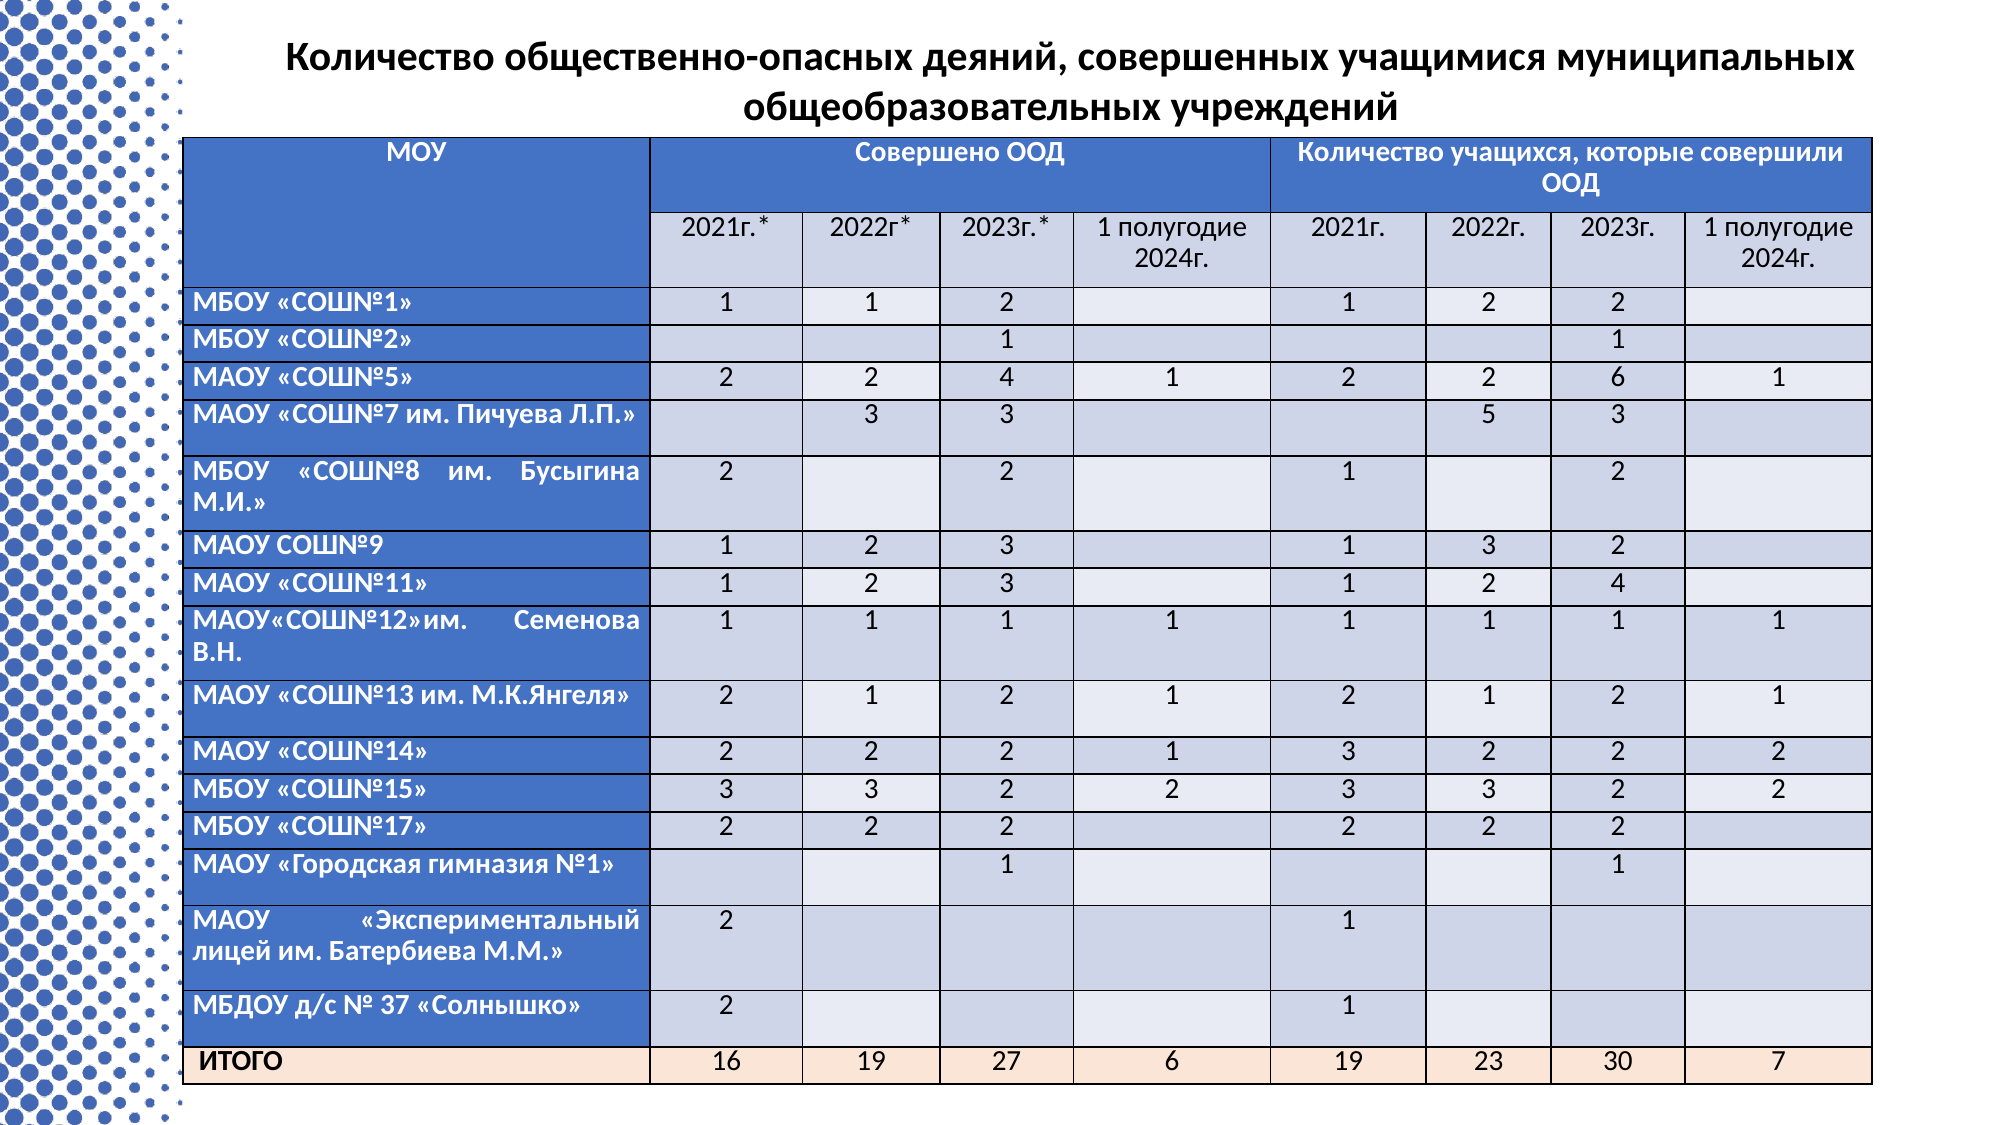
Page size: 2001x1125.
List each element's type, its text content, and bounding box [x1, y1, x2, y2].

table_cell 1 [1074, 681, 1270, 736]
table_cell 2 [1271, 813, 1425, 848]
table_cell 2 [1427, 363, 1550, 399]
table_cell 30 [1552, 1048, 1684, 1083]
table_cell 2 [1427, 569, 1550, 605]
table_cell ИТОГО [184, 1048, 649, 1083]
table_cell [1686, 813, 1871, 848]
table_cell 2 [1427, 738, 1550, 773]
table_cell 1 [803, 288, 939, 324]
table_cell 2021г. [1271, 213, 1425, 287]
table_cell МБОУ «СОШ№17» [184, 813, 649, 848]
table_cell 1 полугодие 2024г. [1686, 213, 1871, 287]
table_cell 1 [1271, 288, 1425, 324]
table_cell 2 [941, 738, 1073, 773]
table_cell 2 [941, 288, 1073, 324]
table_cell 1 [651, 532, 802, 567]
table_cell 2 [651, 457, 802, 530]
table_cell 1 [1427, 607, 1550, 680]
table_cell 2 [1552, 532, 1684, 567]
table_cell 3 [1427, 532, 1550, 567]
table_cell 3 [803, 401, 939, 455]
table_cell 2 [803, 813, 939, 848]
table_cell 2 [651, 363, 802, 399]
table_cell МАОУ «СОШ№7 им. Пичуева Л.П.» [184, 401, 649, 455]
table_cell 2 [1686, 738, 1871, 773]
table_cell 2 [941, 457, 1073, 530]
table_cell 2 [803, 569, 939, 605]
table_cell [651, 850, 802, 905]
table_cell [803, 326, 939, 361]
table_cell 5 [1427, 401, 1550, 455]
table_cell 1 [1686, 681, 1871, 736]
table_cell 2 [1552, 813, 1684, 848]
table_cell [803, 850, 939, 905]
table_cell 3 [1271, 775, 1425, 811]
table_cell [1427, 906, 1550, 990]
picture [0, 0, 183, 1125]
table_cell 2 [941, 813, 1073, 848]
table_cell МАОУ «СОШ№14» [184, 738, 649, 773]
table_cell [1427, 991, 1550, 1046]
table_cell [1074, 288, 1270, 324]
table_cell 1 [1552, 326, 1684, 361]
table_cell 1 [1552, 850, 1684, 905]
table_cell 2 [1552, 457, 1684, 530]
table_cell 1 [1074, 607, 1270, 680]
table_header МОУ [184, 138, 649, 287]
table_cell [1686, 288, 1871, 324]
table_cell 1 [803, 607, 939, 680]
table_cell 2 [651, 681, 802, 736]
table_cell 4 [941, 363, 1073, 399]
table_cell [1271, 326, 1425, 361]
table_cell 2 [803, 363, 939, 399]
table_header Совершено ООД [651, 138, 1270, 212]
table_cell [1074, 457, 1270, 530]
table_cell [1552, 906, 1684, 990]
table_cell 2 [803, 738, 939, 773]
table_cell 2 [651, 991, 802, 1046]
table_cell 2 [1552, 288, 1684, 324]
table_cell [1686, 906, 1871, 990]
table_cell 2022г* [803, 213, 939, 287]
table_cell 3 [941, 532, 1073, 567]
table_cell [1686, 569, 1871, 605]
table_cell МАОУ «Экспериментальный лицей им. Батербиева М.М.» [184, 906, 649, 990]
table_cell 2 [1271, 363, 1425, 399]
table_cell МАОУ «СОШ№5» [184, 363, 649, 399]
table_cell 1 [941, 326, 1073, 361]
table_cell [651, 326, 802, 361]
table_cell 3 [941, 401, 1073, 455]
table_cell [1074, 813, 1270, 848]
table_cell 6 [1074, 1048, 1270, 1083]
table_cell [1074, 991, 1270, 1046]
table_cell 1 [651, 607, 802, 680]
table_cell 1 [1427, 681, 1550, 736]
table_cell 7 [1686, 1048, 1871, 1083]
table_cell [803, 906, 939, 990]
table_cell 6 [1552, 363, 1684, 399]
table_cell 2 [1686, 775, 1871, 811]
table_cell 3 [1552, 401, 1684, 455]
table_cell 1 [941, 850, 1073, 905]
table_cell [1074, 401, 1270, 455]
table_cell МАОУ «Городская гимназия №1» [184, 850, 649, 905]
table_cell 23 [1427, 1048, 1550, 1083]
table_cell 2 [651, 738, 802, 773]
table_cell 2022г. [1427, 213, 1550, 287]
table_cell 2 [651, 813, 802, 848]
table_cell 4 [1552, 569, 1684, 605]
table_cell МБОУ «СОШ№1» [184, 288, 649, 324]
table_cell 16 [651, 1048, 802, 1083]
table_cell [651, 401, 802, 455]
table_cell 3 [803, 775, 939, 811]
table_cell 1 [1271, 569, 1425, 605]
table_cell 1 [651, 569, 802, 605]
table_cell 2 [941, 775, 1073, 811]
table_cell [1686, 991, 1871, 1046]
table_cell [1686, 532, 1871, 567]
table_cell 2 [941, 681, 1073, 736]
table_cell МБОУ «СОШ№2» [184, 326, 649, 361]
table_cell 1 [1074, 738, 1270, 773]
table_cell [1427, 457, 1550, 530]
table_header Количество учащихся, которые совершили ООД [1271, 138, 1871, 212]
table_cell МБДОУ д/с № 37 «Солнышко» [184, 991, 649, 1046]
table_cell 2 [651, 906, 802, 990]
table_cell 1 [1686, 363, 1871, 399]
table_cell 1 полугодие 2024г. [1074, 213, 1270, 287]
table_cell МАОУ «СОШ№11» [184, 569, 649, 605]
table_cell МАОУ СОШ№9 [184, 532, 649, 567]
table_cell 2 [803, 532, 939, 567]
text_box Количество общественно-опасных деяний, совершенных учащимися муниципальных общеобразовательных учреждений [240, 21, 1902, 137]
table_cell [1074, 906, 1270, 990]
table_cell МБОУ «СОШ№15» [184, 775, 649, 811]
table_cell 1 [1552, 607, 1684, 680]
table_cell 1 [1271, 607, 1425, 680]
table_cell 1 [1271, 991, 1425, 1046]
table_cell 3 [941, 569, 1073, 605]
table_cell 2023г.* [941, 213, 1073, 287]
table_cell 1 [1074, 363, 1270, 399]
table_cell [1686, 401, 1871, 455]
table_cell 2 [1552, 681, 1684, 736]
table_cell 2 [1552, 738, 1684, 773]
table_cell 3 [1271, 738, 1425, 773]
table_cell 2021г.* [651, 213, 802, 287]
table_cell [1074, 569, 1270, 605]
table_cell МАОУ«СОШ№12»им. Семенова В.Н. [184, 607, 649, 680]
table_cell [1427, 850, 1550, 905]
table_cell 1 [651, 288, 802, 324]
table_cell [1074, 850, 1270, 905]
table_cell 3 [651, 775, 802, 811]
table_cell [1427, 326, 1550, 361]
table_cell [941, 906, 1073, 990]
table_cell МАОУ «СОШ№13 им. М.К.Янгеля» [184, 681, 649, 736]
table_cell 19 [803, 1048, 939, 1083]
table_cell [941, 991, 1073, 1046]
table_cell 19 [1271, 1048, 1425, 1083]
table_cell [1686, 326, 1871, 361]
table_cell 1 [803, 681, 939, 736]
table_cell [1686, 457, 1871, 530]
table_cell 1 [941, 607, 1073, 680]
table_cell 2 [1074, 775, 1270, 811]
table_cell МБОУ «СОШ№8 им. Бусыгина М.И.» [184, 457, 649, 530]
table_cell [1074, 532, 1270, 567]
table_cell 2 [1427, 813, 1550, 848]
table_cell [803, 457, 939, 530]
table_cell 1 [1271, 457, 1425, 530]
table_cell [1074, 326, 1270, 361]
table_cell 1 [1271, 906, 1425, 990]
table_cell 2 [1552, 775, 1684, 811]
table_cell 1 [1271, 532, 1425, 567]
table_cell 27 [941, 1048, 1073, 1083]
table_cell 3 [1427, 775, 1550, 811]
table_cell [803, 991, 939, 1046]
table_cell [1686, 850, 1871, 905]
table_cell 2 [1427, 288, 1550, 324]
table_cell 1 [1686, 607, 1871, 680]
table_cell [1271, 850, 1425, 905]
table_cell 2023г. [1552, 213, 1684, 287]
table_cell [1271, 401, 1425, 455]
table_cell 2 [1271, 681, 1425, 736]
table_cell [1552, 991, 1684, 1046]
